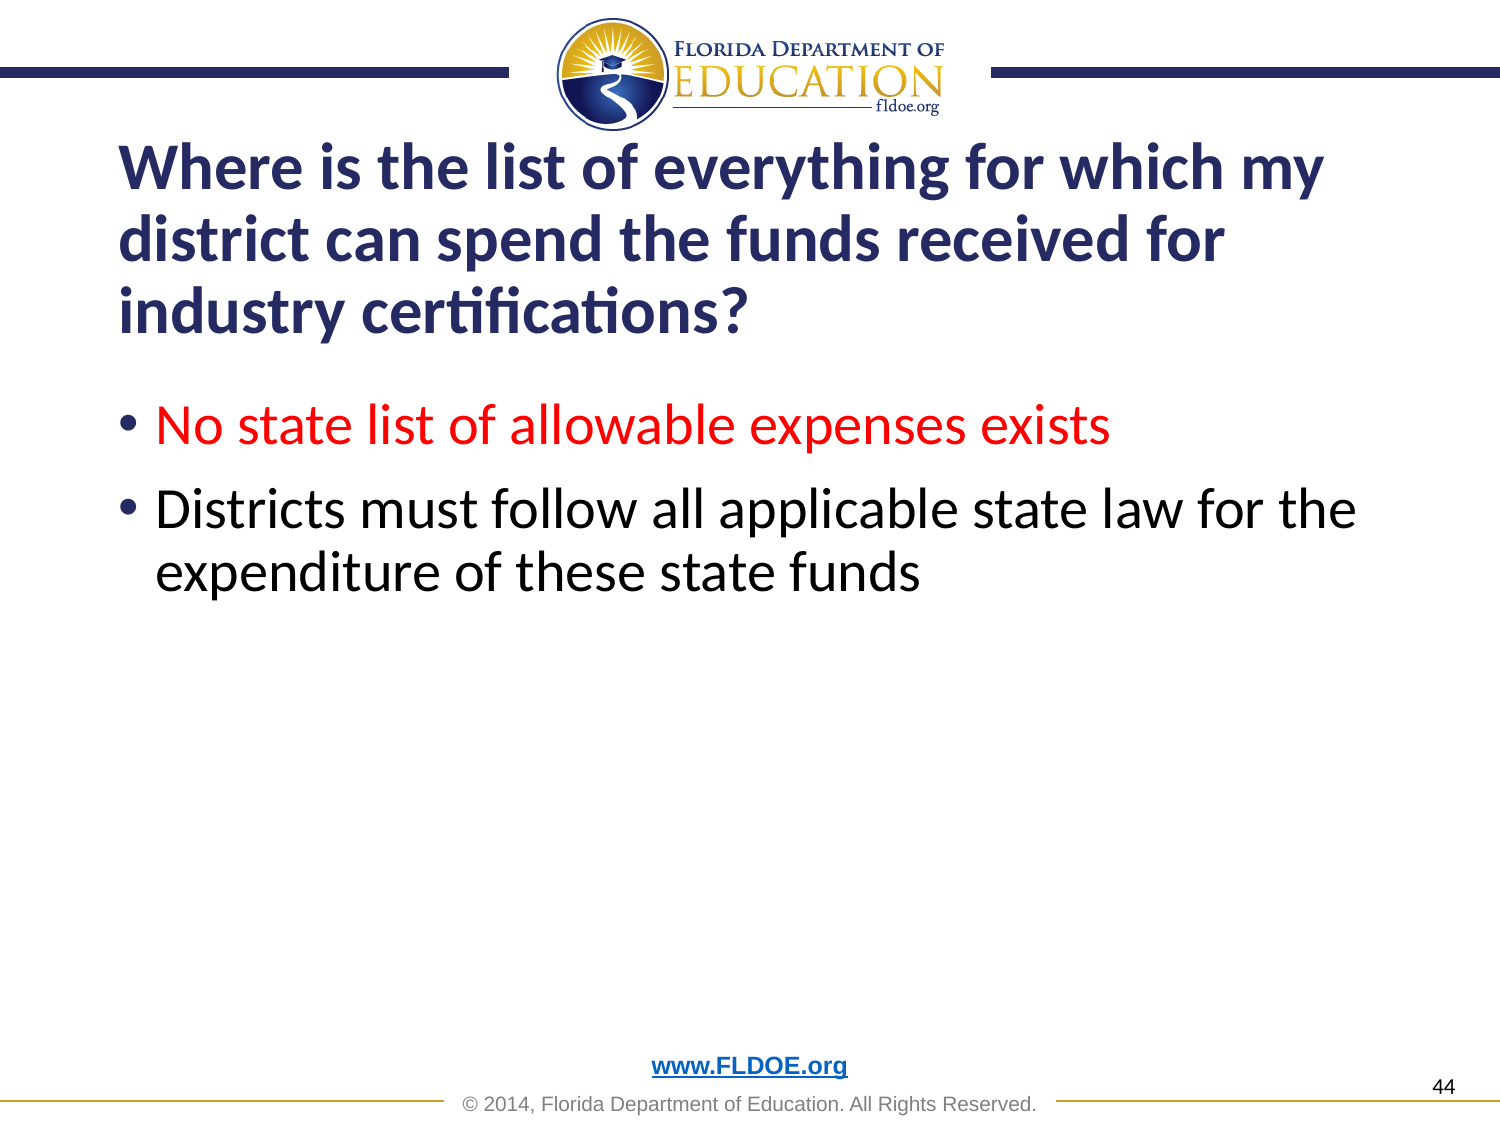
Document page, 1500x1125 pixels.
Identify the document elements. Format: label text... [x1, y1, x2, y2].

title Where is the list of everything for which my district can spend the funds received for industry certifications? [103, 127, 1397, 356]
list No state list of allowable expenses exists Districts must follow all applicable state law for the expenditure of these state funds [103, 386, 1397, 1102]
picture [538, 3, 962, 127]
slide_number 44 [1120, 1055, 1471, 1116]
